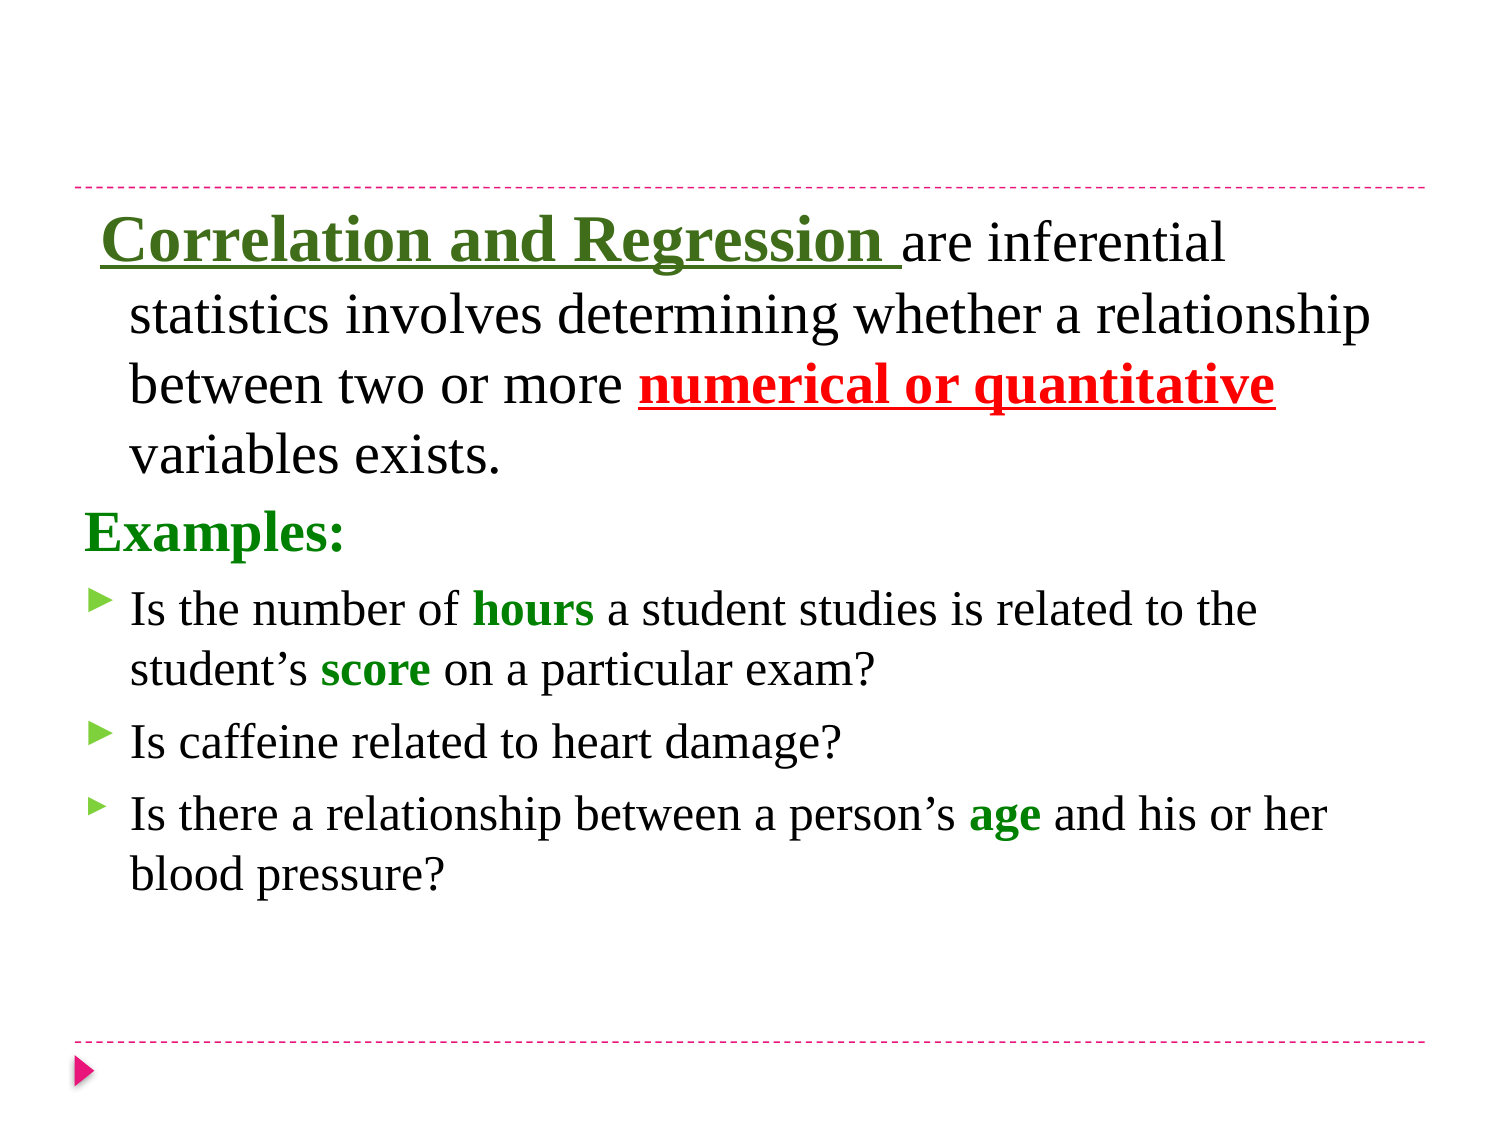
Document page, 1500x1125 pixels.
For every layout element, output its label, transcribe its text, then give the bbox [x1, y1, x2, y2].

list Correlation and Regression are inferential statistics involves determining whether a relationship between two or more numerical or quantitative variables exists. Examples: Is the number of hours a student studies is related to the student’s score on a particular exam? Is caffeine related to heart damage? Is there a relationship between a person’s age and his or her blood pressure? [70, 187, 1421, 1023]
